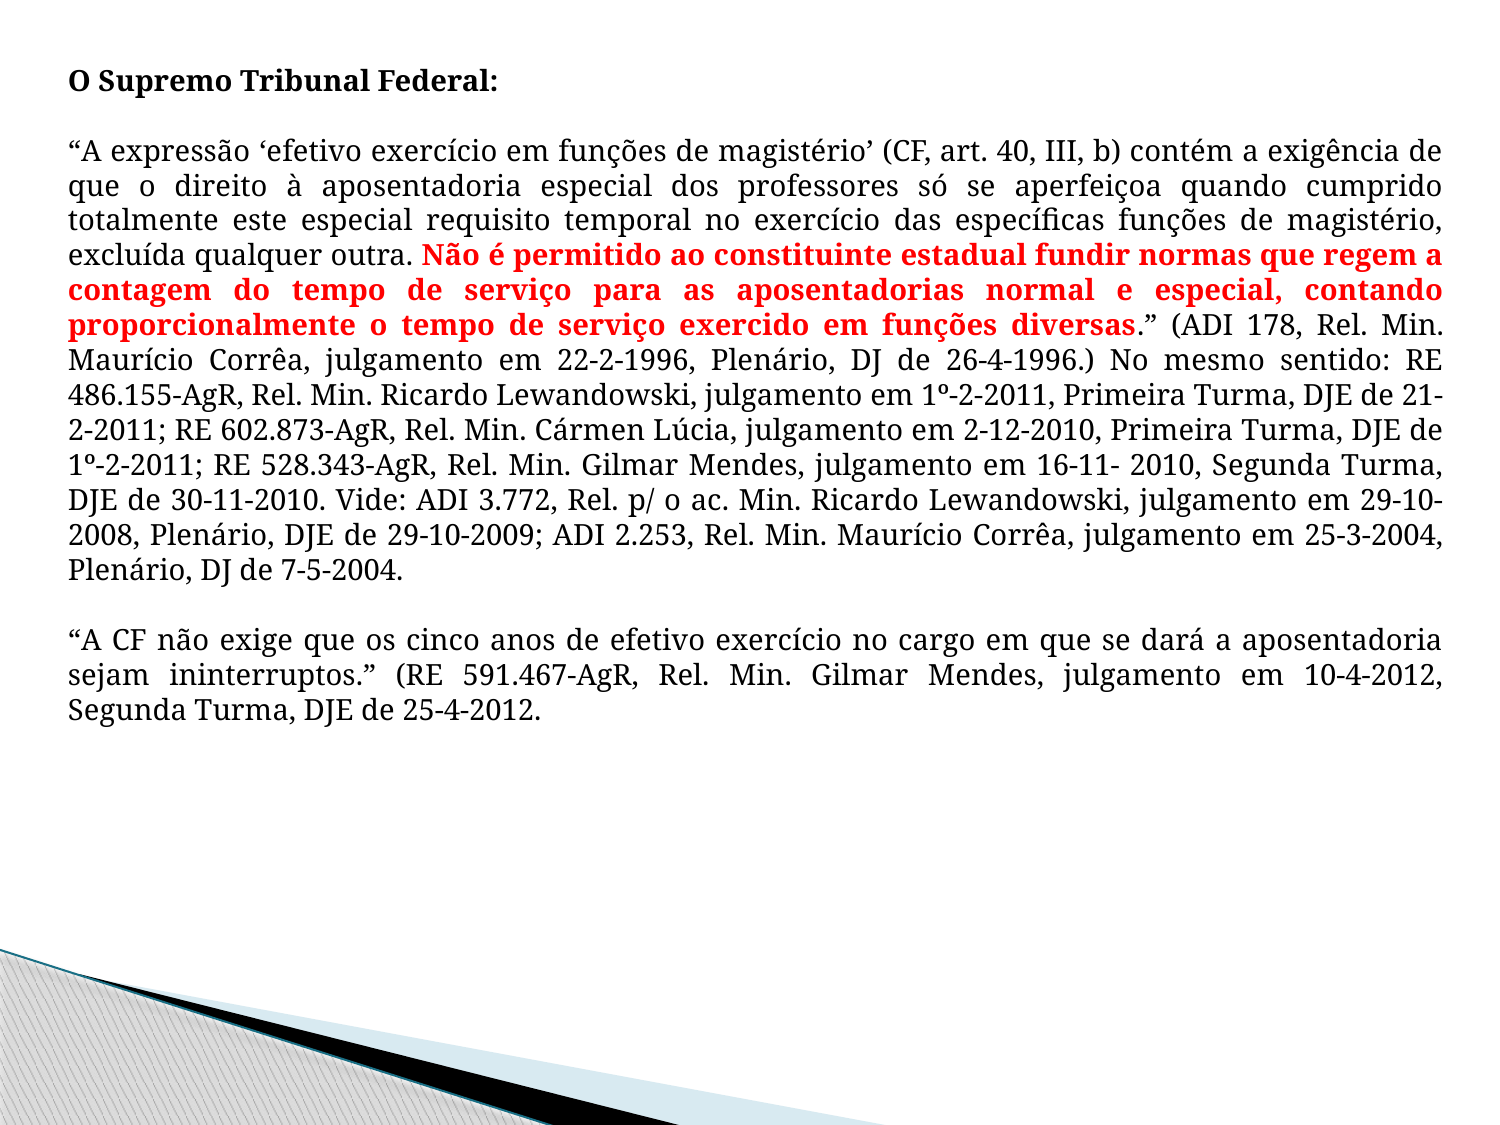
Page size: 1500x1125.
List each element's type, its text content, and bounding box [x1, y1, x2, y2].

text_box O Supremo Tribunal Federal: “A expressão ‘efetivo exercício em funções de magistério’ (CF, art. 40, III, b) contém a exigência de que o direito à aposentadoria especial dos professores só se aperfeiçoa quando cumprido totalmente este especial requisito temporal no exercício das específicas funções de magistério, excluída qualquer outra. Não é permitido ao constituinte estadual fundir normas que regem a contagem do tempo de serviço para as aposentadorias normal e especial, contando proporcionalmente o tempo de serviço exercido em funções diversas.” (ADI 178, Rel. Min. Maurício Corrêa, julgamento em 22-2-1996, Plenário, DJ de 26-4-1996.) No mesmo sentido: RE 486.155-AgR, Rel. Min. Ricardo Lewandowski, julgamento em 1º-2-2011, Primeira Turma, DJE de 21-2-2011; RE 602.873-AgR, Rel. Min. Cármen Lúcia, julgamento em 2-12-2010, Primeira Turma, DJE de 1º-2-2011; RE 528.343-AgR, Rel. Min. Gilmar Mendes, julgamento em 16-11- 2010, Segunda Turma, DJE de 30-11-2010. Vide: ADI 3.772, Rel. p/ o ac. Min. Ricardo Lewandowski, julgamento em 29-10-2008, Plenário, DJE de 29-10-2009; ADI 2.253, Rel. Min. Maurício Corrêa, julgamento em 25-3-2004, Plenário, DJ de 7-5-2004. “A CF não exige que os cinco anos de efetivo exercício no cargo em que se dará a aposentadoria sejam ininterruptos.” (RE 591.467-AgR, Rel. Min. Gilmar Mendes, julgamento em 10-4-2012, Segunda Turma, DJE de 25-4-2012. [53, 54, 1459, 769]
